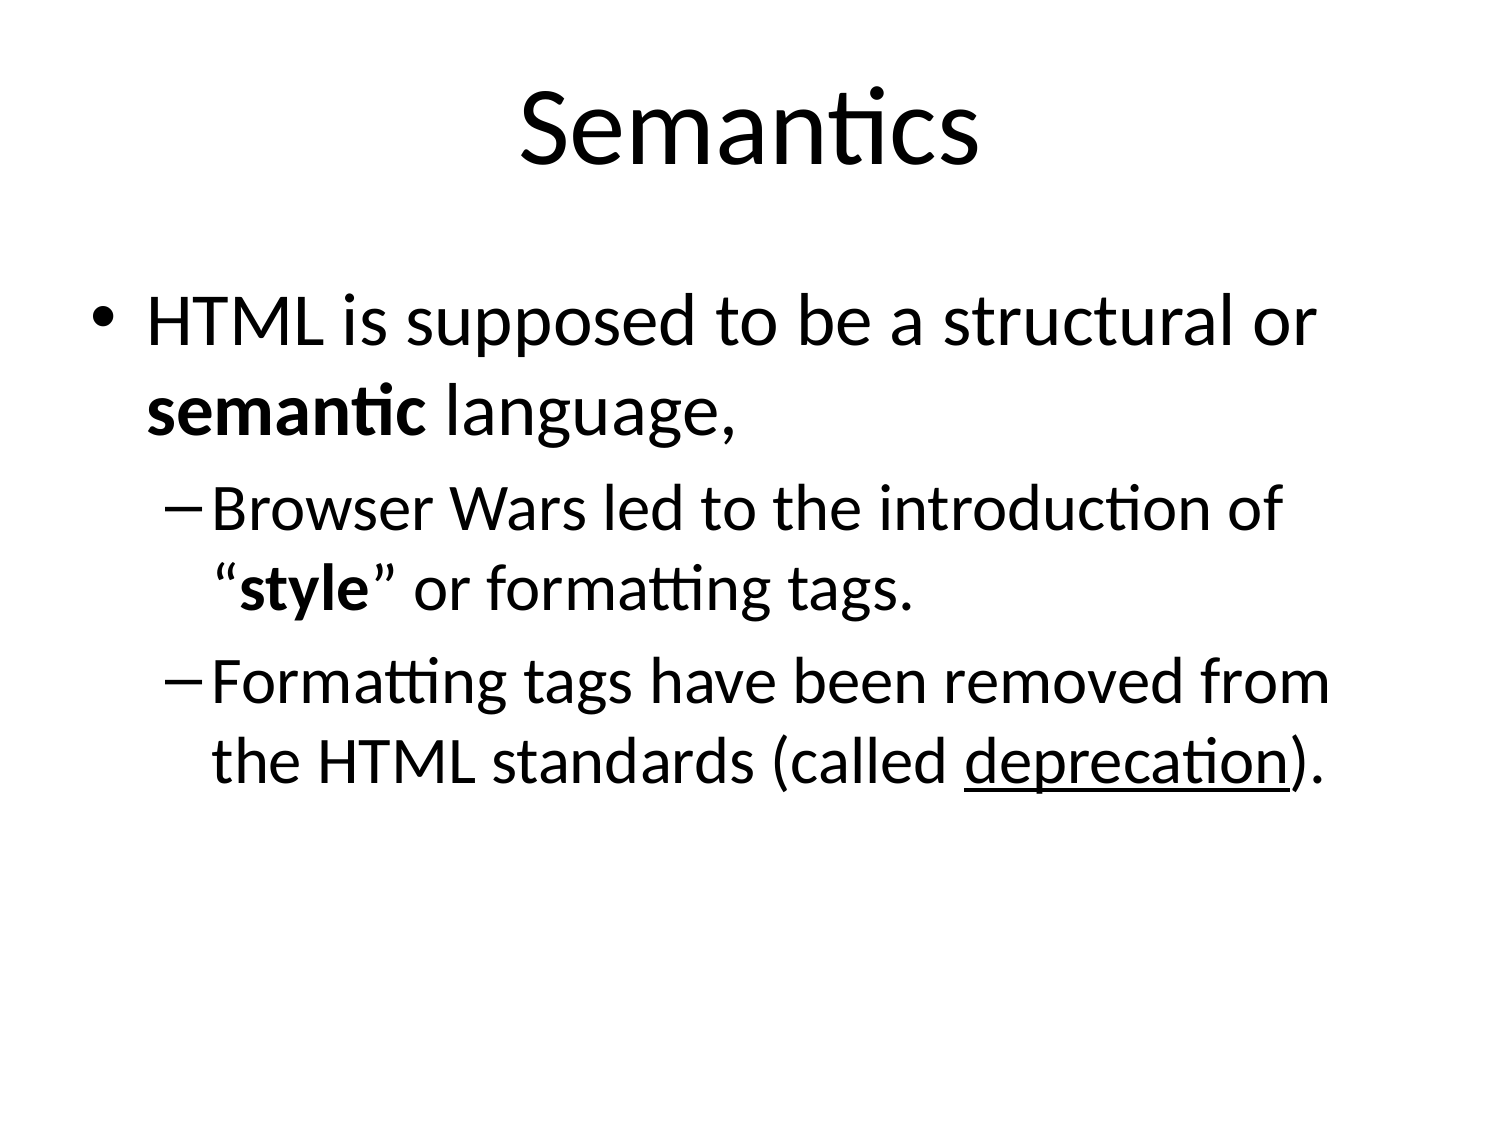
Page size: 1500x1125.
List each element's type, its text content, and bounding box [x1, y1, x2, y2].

list HTML is supposed to be a structural or semantic language, Browser Wars led to the introduction of “style” or formatting tags. Formatting tags have been removed from the HTML standards (called deprecation). [75, 262, 1425, 1005]
title Semantics [75, 45, 1425, 233]
